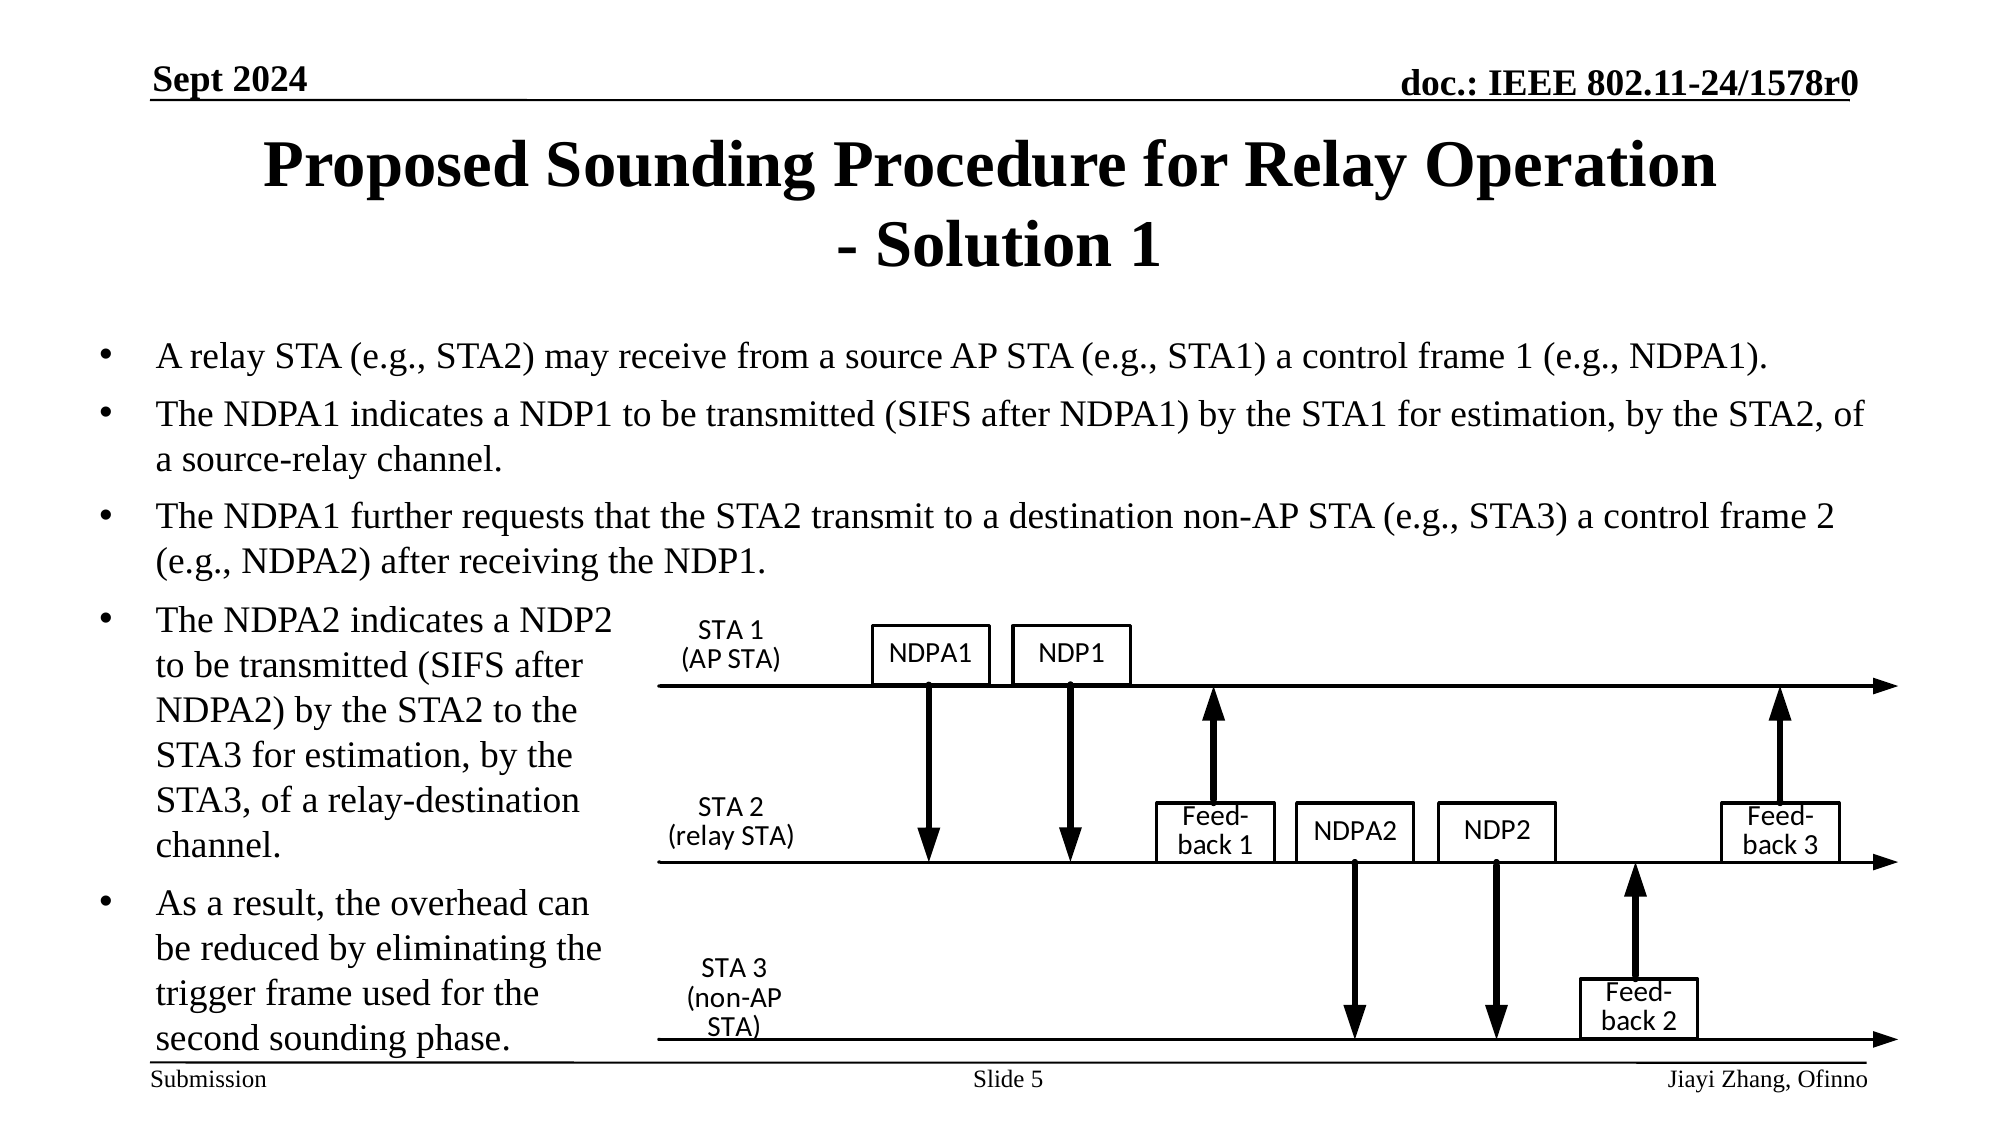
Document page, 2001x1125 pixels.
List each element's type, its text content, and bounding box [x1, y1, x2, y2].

picture [649, 601, 1900, 1061]
list A relay STA (e.g., STA2) may receive from a source AP STA (e.g., STA1) a control frame 1 (e.g., NDPA1). The NDPA1 indicates a NDP1 to be transmitted (SIFS after NDPA1) by the STA1 for estimation, by the STA2, of a source-relay channel. The NDPA1 further requests that the STA2 transmit to a destination non-AP STA (e.g., STA3) a control frame 2 (e.g., NDPA2) after receiving the NDP1. [74, 323, 1900, 602]
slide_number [152, 54, 563, 100]
title Proposed Sounding Procedure for Relay Operation - Solution 1 [149, 112, 1850, 288]
slide_number Slide 5 [950, 1070, 1067, 1123]
text_box The NDPA2 indicates a NDP2 to be transmitted (SIFS after NDPA2) by the STA2 to the STA3 for estimation, by the STA3, of a relay-destination channel. As a result, the overhead can be reduced by eliminating the trigger frame used for the second sounding phase. [75, 587, 638, 1024]
footer Jiayi Zhang, Ofinno [1171, 1070, 1869, 1093]
